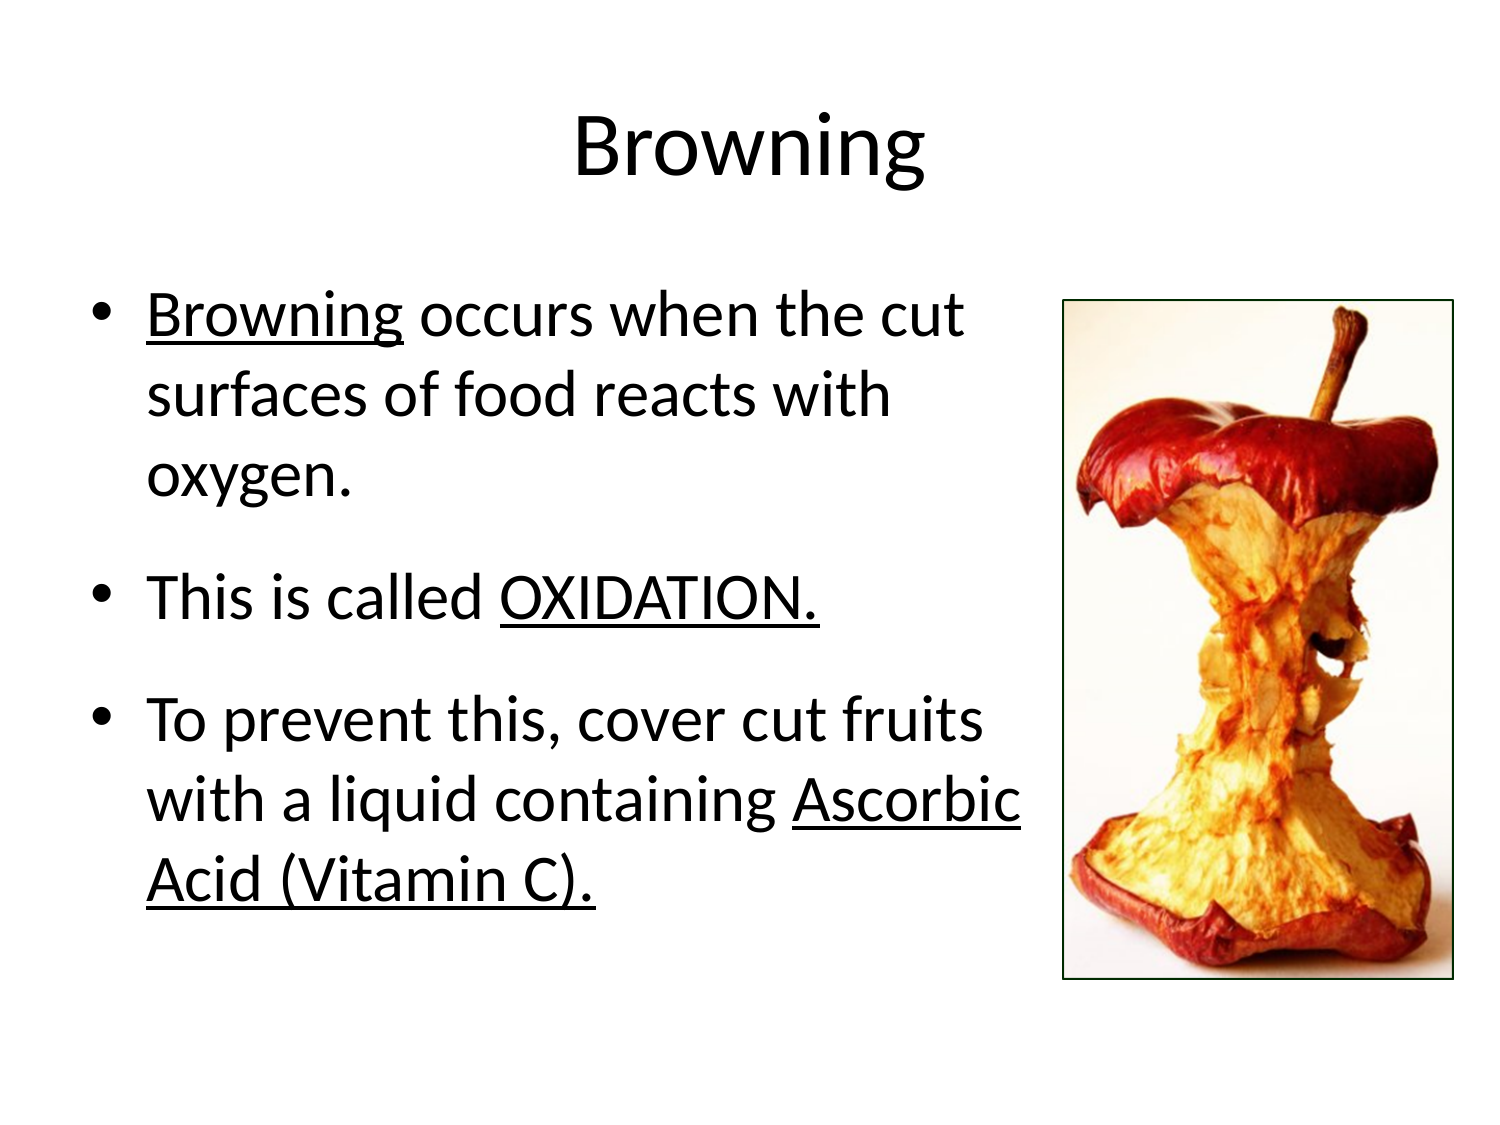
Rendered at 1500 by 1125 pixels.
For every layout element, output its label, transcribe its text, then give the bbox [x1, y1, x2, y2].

title Browning [75, 45, 1425, 233]
picture [1062, 299, 1455, 980]
list Browning occurs when the cut surfaces of food reacts with oxygen. This is called OXIDATION. To prevent this, cover cut fruits with a liquid containing Ascorbic Acid (Vitamin C). [75, 262, 1088, 1063]
